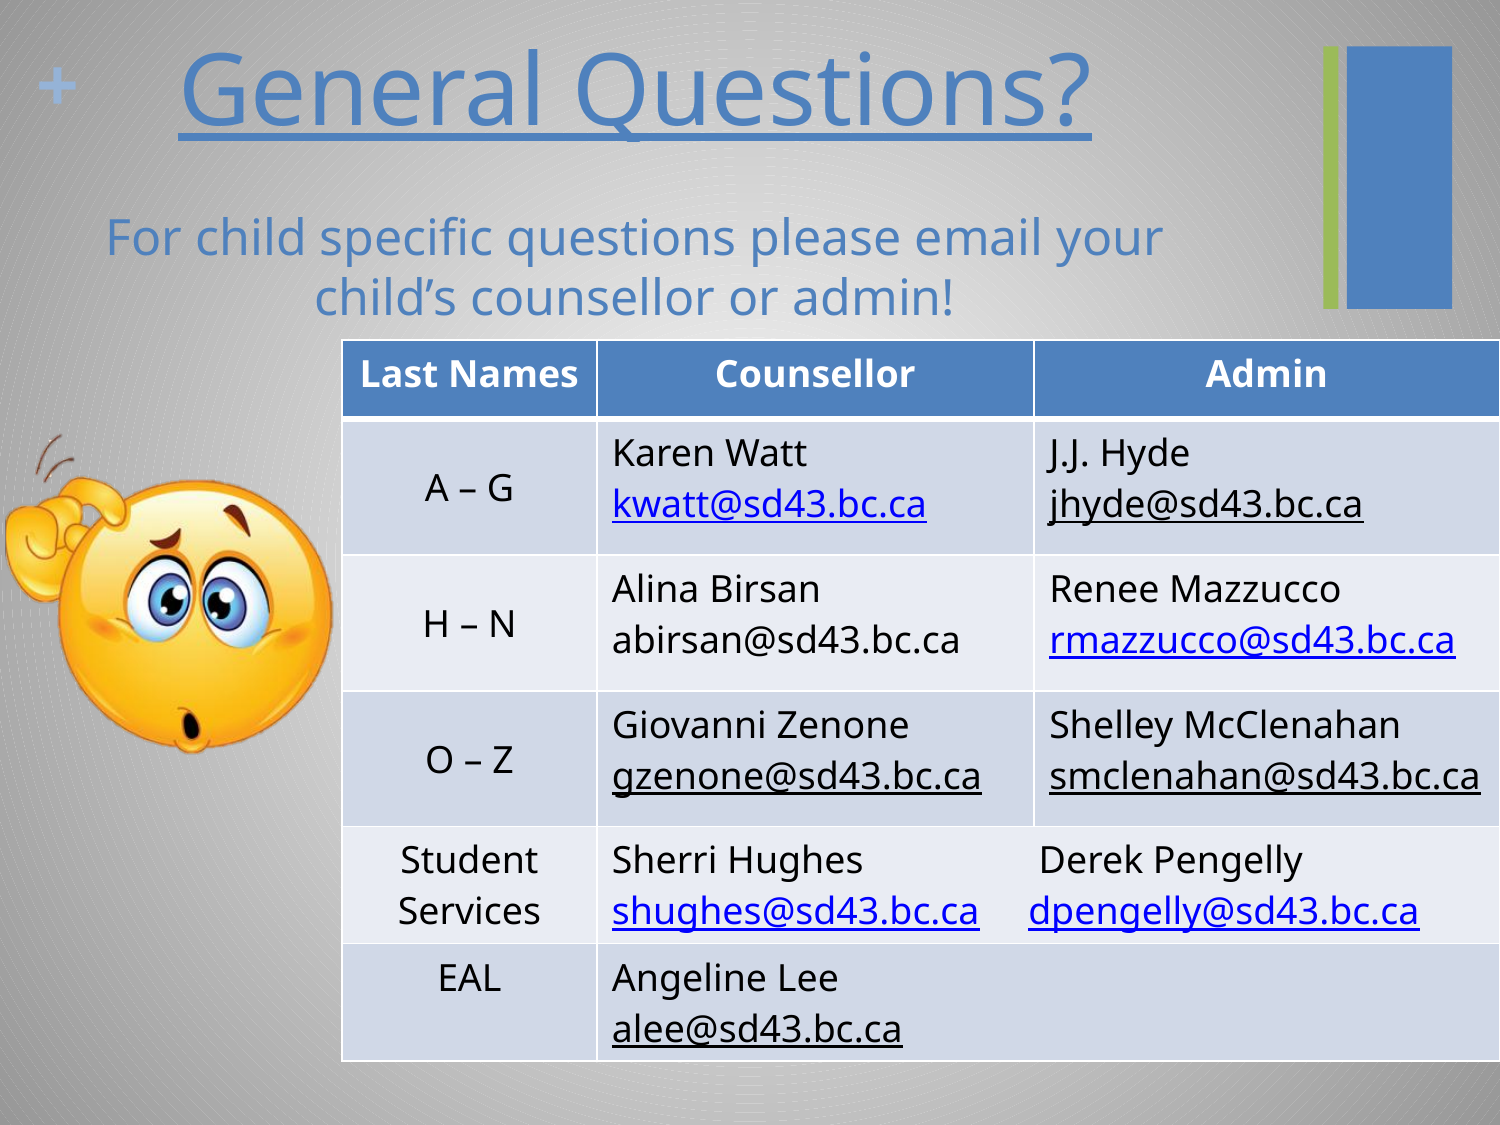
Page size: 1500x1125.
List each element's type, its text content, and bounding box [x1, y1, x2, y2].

table_header Admin [1035, 341, 1499, 416]
table_cell Angeline Lee alee@sd43.bc.ca [598, 944, 1499, 1060]
table_cell H – N [343, 556, 596, 690]
table_header Last Names [343, 341, 596, 416]
table_cell O – Z [343, 692, 596, 826]
table_header Counsellor [598, 341, 1033, 416]
table_cell Student Services [343, 827, 596, 943]
title General Questions? For child specific questions please email your child’s counsellor or admin! [56, 18, 1215, 206]
table_cell Renee Mazzucco rmazzucco@sd43.bc.ca [1035, 556, 1499, 690]
table_cell Karen Watt kwatt@sd43.bc.ca [598, 422, 1033, 554]
table_cell EAL [343, 944, 596, 1060]
table_cell A – G [343, 422, 596, 554]
table_cell Sherri Hughes Derek Pengelly shughes@sd43.bc.ca dpengelly@sd43.bc.ca [598, 827, 1499, 943]
table_cell J.J. Hyde jhyde@sd43.bc.ca [1035, 422, 1499, 554]
picture [0, 430, 336, 767]
table_cell Alina Birsan abirsan@sd43.bc.ca [598, 556, 1033, 690]
table_cell Shelley McClenahan smclenahan@sd43.bc.ca [1035, 692, 1499, 826]
table_cell Giovanni Zenone gzenone@sd43.bc.ca [598, 692, 1033, 826]
